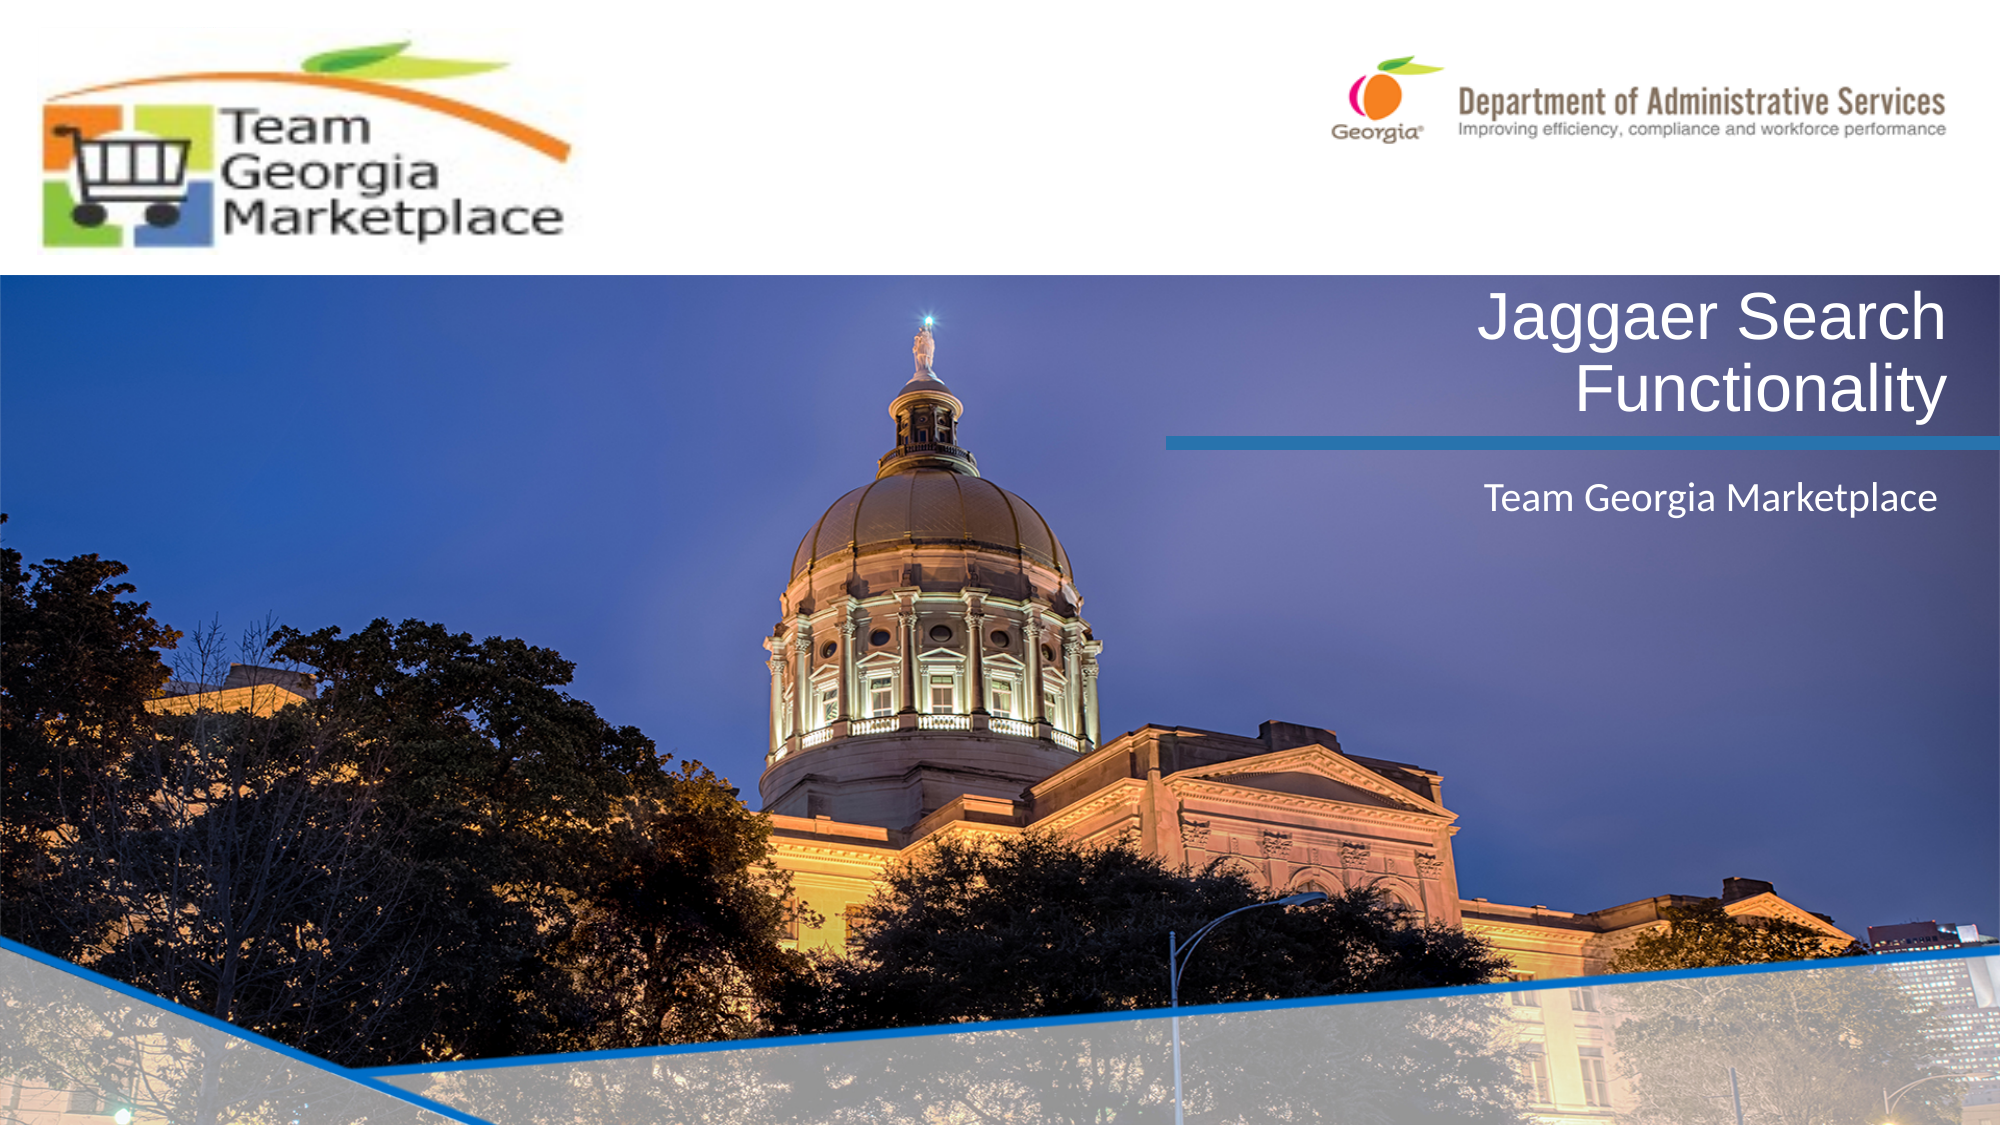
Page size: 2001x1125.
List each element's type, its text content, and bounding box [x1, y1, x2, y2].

text_box Team Georgia Marketplace [1307, 445, 1963, 544]
picture [1312, 40, 1960, 138]
picture [0, 275, 2000, 1125]
picture [36, 27, 587, 255]
text_box Jaggaer Search Functionality [1122, 138, 1963, 433]
